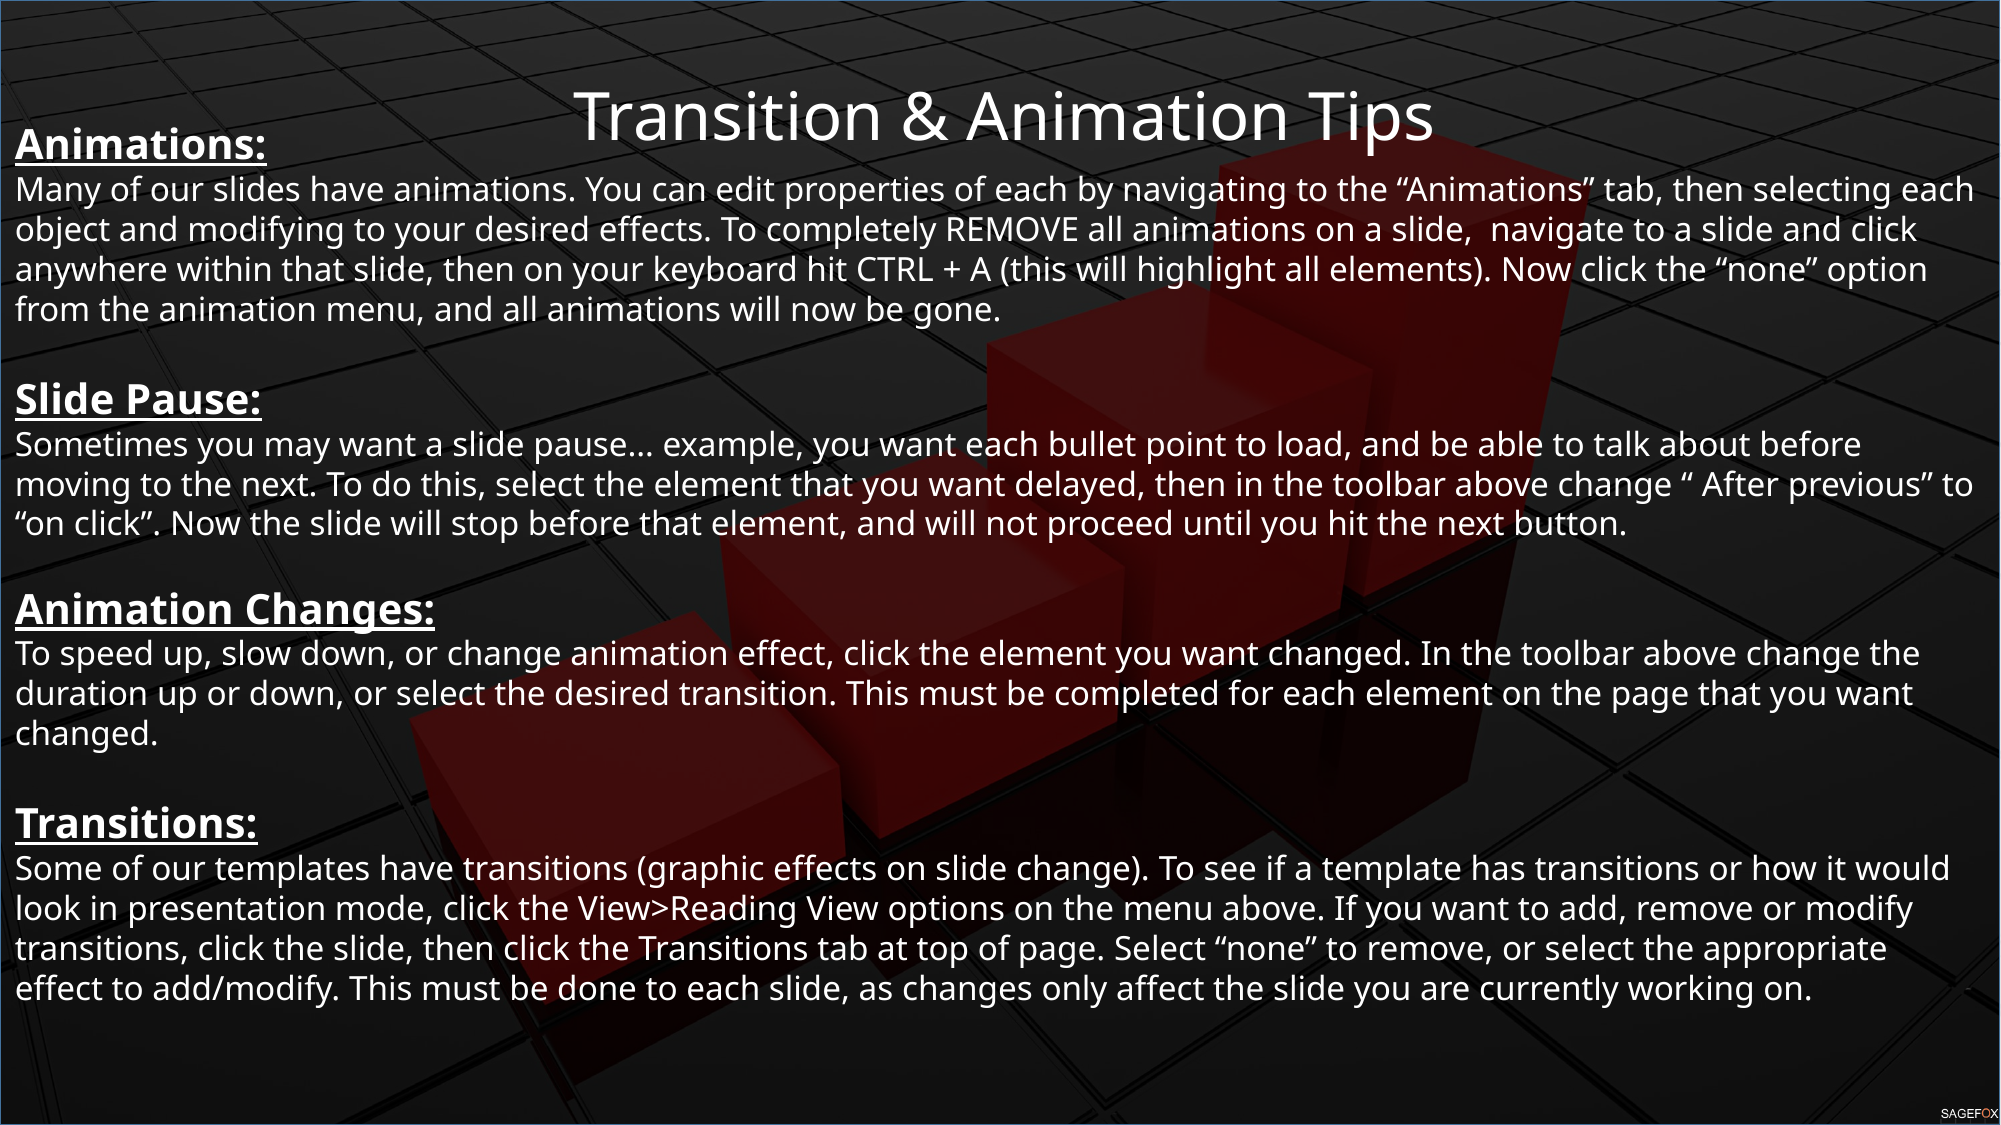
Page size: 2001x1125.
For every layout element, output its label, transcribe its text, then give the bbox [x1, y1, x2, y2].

title Transition & Animation Tips [477, 59, 1532, 177]
text_box Animations: Many of our slides have animations. You can edit properties of each by navigating to the “Animations” tab, then selecting each object and modifying to your desired effects. To completely REMOVE all animations on a slide, navigate to a slide and click anywhere within that slide, then on your keyboard hit CTRL + A (this will highlight all elements). Now click the “none” option from the animation menu, and all animations will now be gone. Slide Pause: Sometimes you may want a slide pause… example, you want each bullet point to load, and be able to talk about before moving to the next. To do this, select the element that you want delayed, then in the toolbar above change “ After previous” to “on click”. Now the slide will stop before that element, and will not proceed until you hit the next button. Animation Changes: To speed up, slow down, or change animation effect, click the element you want changed. In the toolbar above change the duration up or down, or select the desired transition. This must be completed for each element on the page that you want changed. Transitions: Some of our templates have transitions (graphic effects on slide change). To see if a template has transitions or how it would look in presentation mode, click the View>Reading View options on the menu above. If you want to add, remove or modify transitions, click the slide, then click the Transitions tab at top of page. Select “none” to remove, or select the appropriate effect to add/modify. This must be done to each slide, as changes only affect the slide you are currently working on. [0, 0, 2000, 1125]
